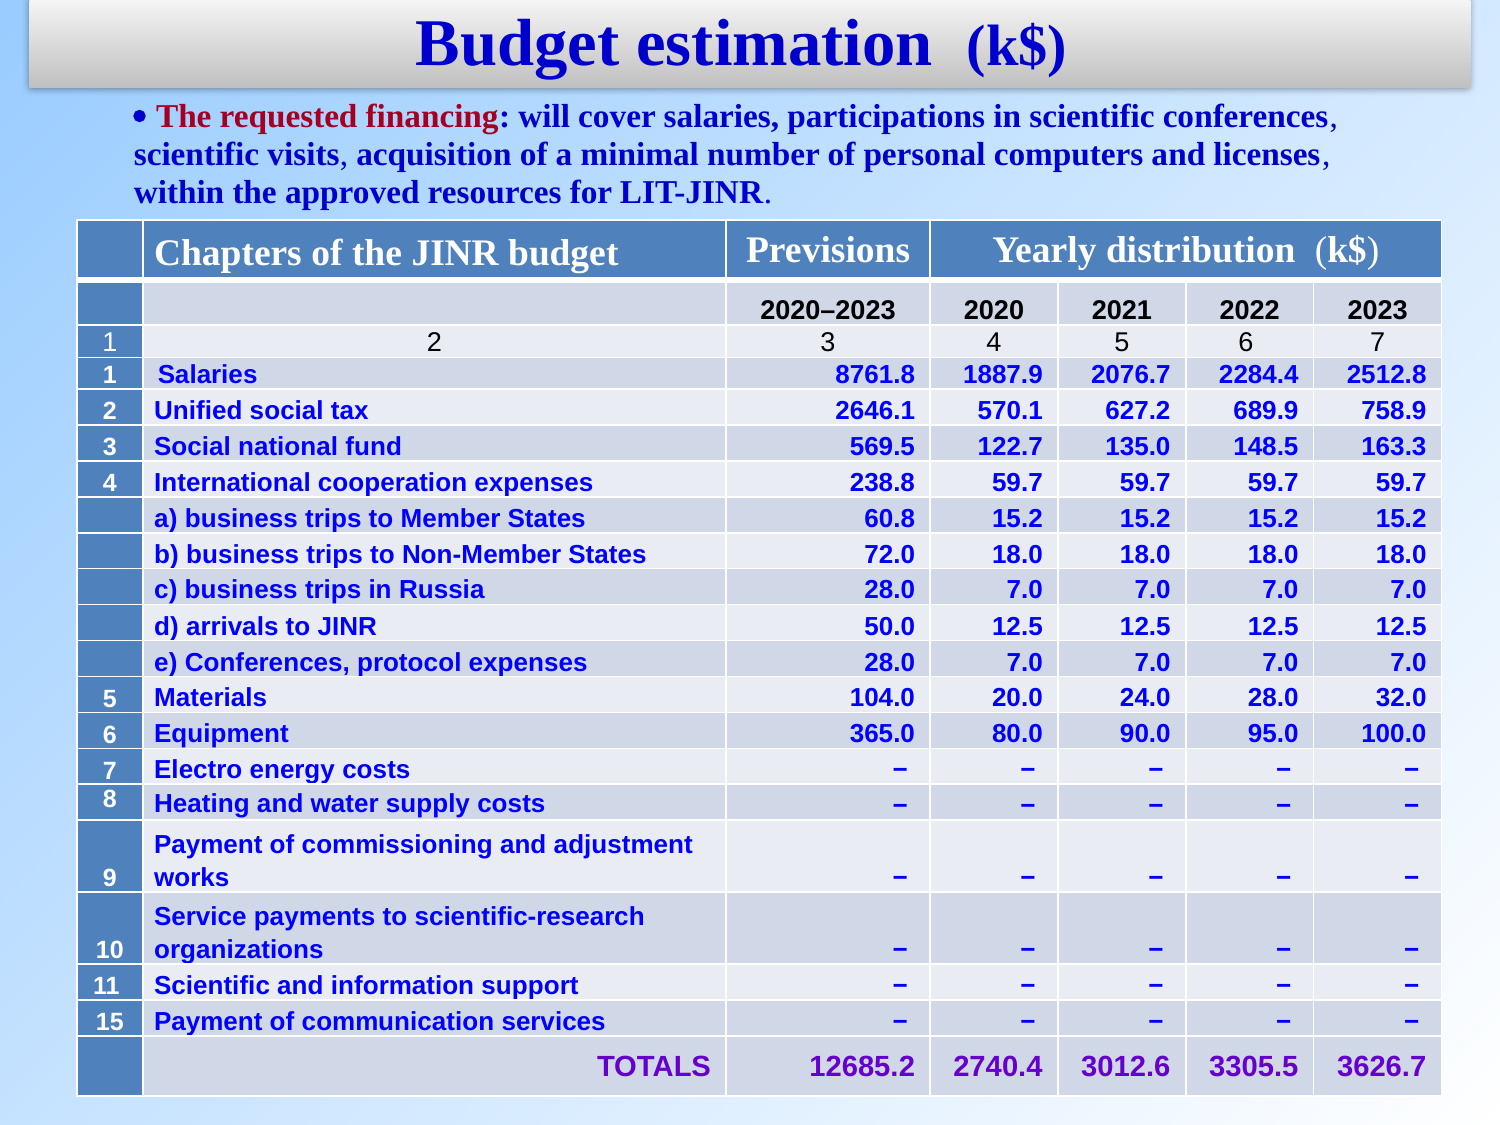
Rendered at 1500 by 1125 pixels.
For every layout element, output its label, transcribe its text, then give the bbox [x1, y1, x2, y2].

table_cell 1 [78, 358, 142, 388]
table_cell 122.7 [931, 426, 1057, 460]
table_cell − [1187, 965, 1313, 999]
table_cell 9 [78, 821, 142, 891]
table_cell 59.7 [1059, 462, 1185, 496]
table_cell 6 [1187, 326, 1313, 357]
table_cell Social national fund [144, 426, 725, 460]
table_cell 163.3 [1314, 426, 1441, 460]
table_cell 12.5 [1187, 605, 1313, 640]
table_cell − [1314, 821, 1441, 891]
table_cell 4 [78, 462, 142, 496]
table_cell 4 [931, 326, 1057, 357]
table_cell 32.0 [1314, 677, 1441, 712]
table_cell 15 [78, 1001, 142, 1035]
table_cell 59.7 [1187, 462, 1313, 496]
table_cell 15.2 [1059, 498, 1185, 532]
table_cell TOTALS [144, 1037, 725, 1095]
table_cell − [727, 821, 929, 891]
table_cell − [1314, 893, 1441, 963]
table_cell 12685.2 [727, 1037, 929, 1095]
table_cell − [1059, 893, 1185, 963]
table_cell [78, 498, 142, 532]
table_cell 7.0 [1059, 569, 1185, 604]
table_cell International cooperation expenses [144, 462, 725, 496]
table_cell 2646.1 [727, 390, 929, 424]
table_cell 7.0 [1187, 569, 1313, 604]
table_cell [78, 534, 142, 568]
table_cell − [1314, 785, 1441, 819]
table_cell 1 [78, 326, 142, 357]
table_cell − [931, 821, 1057, 891]
table_cell 1887.9 [931, 358, 1057, 388]
table_cell Service payments to scientific-research organizations [144, 893, 725, 963]
table_cell 238.8 [727, 462, 929, 496]
table_cell 15.2 [931, 498, 1057, 532]
table_cell [78, 605, 142, 640]
table_cell 18.0 [1314, 534, 1441, 568]
table_cell [78, 283, 142, 324]
table_header [78, 221, 142, 277]
table_cell − [727, 893, 929, 963]
table_cell 18.0 [1059, 534, 1185, 568]
table_cell 104.0 [727, 677, 929, 712]
table_cell − [1059, 749, 1185, 783]
table_cell Unified social tax [144, 390, 725, 424]
table_cell − [1187, 893, 1313, 963]
table_cell 7.0 [1059, 641, 1185, 676]
table_cell − [1187, 1001, 1313, 1035]
text_box  The requested financing: will cover salaries, participations in scientific conferences, scientific visits, acquisition of a minimal number of personal computers and licenses, within the approved resources for LIT-JINR. [119, 96, 1365, 219]
table_cell c) business trips in Russia [144, 569, 725, 604]
table_cell 72.0 [727, 534, 929, 568]
table_cell 3 [78, 426, 142, 460]
table_cell 7 [1314, 326, 1441, 357]
table_cell 50.0 [727, 605, 929, 640]
table_header Previsions [727, 221, 929, 277]
table_cell Salaries [144, 358, 725, 388]
table_cell 2021 [1059, 283, 1185, 324]
table_cell 148.5 [1187, 426, 1313, 460]
table_cell Heating and water supply costs [144, 785, 725, 819]
table_cell 569.5 [727, 426, 929, 460]
table_cell 2512.8 [1314, 358, 1441, 388]
table_cell 570.1 [931, 390, 1057, 424]
table_cell − [931, 785, 1057, 819]
table_cell − [1314, 965, 1441, 999]
table_cell − [1059, 821, 1185, 891]
table_cell 2 [144, 326, 725, 357]
table_cell 3305.5 [1187, 1037, 1313, 1095]
table_cell 7.0 [931, 641, 1057, 676]
table_cell 18.0 [931, 534, 1057, 568]
table_cell [78, 641, 142, 676]
table_cell Payment of commissioning and adjustment works [144, 821, 725, 891]
table_cell 59.7 [931, 462, 1057, 496]
table_cell [78, 569, 142, 604]
table_cell 60.8 [727, 498, 929, 532]
table_cell − [931, 749, 1057, 783]
table_cell − [1314, 1001, 1441, 1035]
table_cell − [931, 893, 1057, 963]
table_cell 2020 [931, 283, 1057, 324]
table_cell 11 [78, 965, 142, 999]
table_cell − [1059, 785, 1185, 819]
table_cell 627.2 [1059, 390, 1185, 424]
table_cell 135.0 [1059, 426, 1185, 460]
table_cell 18.0 [1187, 534, 1313, 568]
table_cell − [931, 1001, 1057, 1035]
table_cell 15.2 [1187, 498, 1313, 532]
table_cell Scientific and information support [144, 965, 725, 999]
table_cell 24.0 [1059, 677, 1185, 712]
table_cell Electro energy costs [144, 749, 725, 783]
table_cell Materials [144, 677, 725, 712]
table_cell 10 [78, 893, 142, 963]
text_box Budget estimation (k$) [29, 0, 1471, 88]
table_cell 59.7 [1314, 462, 1441, 496]
table_cell − [1059, 965, 1185, 999]
table_cell 758.9 [1314, 390, 1441, 424]
table_cell 12.5 [931, 605, 1057, 640]
table_cell a) business trips to Member States [144, 498, 725, 532]
table_cell − [1187, 785, 1313, 819]
table_cell 2 [78, 390, 142, 424]
table_header Chapters of the JINR budget [144, 221, 725, 277]
table_cell Equipment [144, 713, 725, 748]
table_cell 7.0 [1314, 641, 1441, 676]
table_cell − [727, 1001, 929, 1035]
table_cell 28.0 [727, 641, 929, 676]
table_cell 5 [78, 677, 142, 712]
table_cell 2020–2023 [727, 283, 929, 324]
table_cell 12.5 [1314, 605, 1441, 640]
table_cell 28.0 [727, 569, 929, 604]
table_cell 5 [1059, 326, 1185, 357]
table_cell 2284.4 [1187, 358, 1313, 388]
table_cell 28.0 [1187, 677, 1313, 712]
table_cell 3012.6 [1059, 1037, 1185, 1095]
table_cell 7 [78, 749, 142, 783]
table_cell 365.0 [727, 713, 929, 748]
table_cell 80.0 [931, 713, 1057, 748]
table_cell Payment of communication services [144, 1001, 725, 1035]
table_cell 95.0 [1187, 713, 1313, 748]
table_cell 12.5 [1059, 605, 1185, 640]
table_cell − [727, 749, 929, 783]
table_cell 3626.7 [1314, 1037, 1441, 1095]
table_cell 2740.4 [931, 1037, 1057, 1095]
table_cell 2076.7 [1059, 358, 1185, 388]
table_cell 90.0 [1059, 713, 1185, 748]
table_cell d) arrivals to JINR [144, 605, 725, 640]
table_cell 7.0 [1187, 641, 1313, 676]
table_cell − [1314, 749, 1441, 783]
table_cell − [727, 785, 929, 819]
table_cell 15.2 [1314, 498, 1441, 532]
table_cell 8761.8 [727, 358, 929, 388]
table_cell 6 [78, 713, 142, 748]
table_cell 8 [78, 785, 142, 819]
table_cell 2023 [1314, 283, 1441, 324]
table_cell 2022 [1187, 283, 1313, 324]
table_cell 20.0 [931, 677, 1057, 712]
table_cell 3 [727, 326, 929, 357]
table_cell e) Conferences, protocol expenses [144, 641, 725, 676]
table_header Yearly distribution (k$) [931, 221, 1441, 277]
table_cell − [1059, 1001, 1185, 1035]
table_cell − [1187, 821, 1313, 891]
table_cell [78, 1037, 142, 1095]
table_cell 7.0 [1314, 569, 1441, 604]
table_cell − [727, 965, 929, 999]
table_cell − [931, 965, 1057, 999]
table_cell [144, 283, 725, 324]
table_cell 7.0 [931, 569, 1057, 604]
table_cell 100.0 [1314, 713, 1441, 748]
table_cell − [1187, 749, 1313, 783]
table_cell b) business trips to Non-Member States [144, 534, 725, 568]
table_cell 689.9 [1187, 390, 1313, 424]
